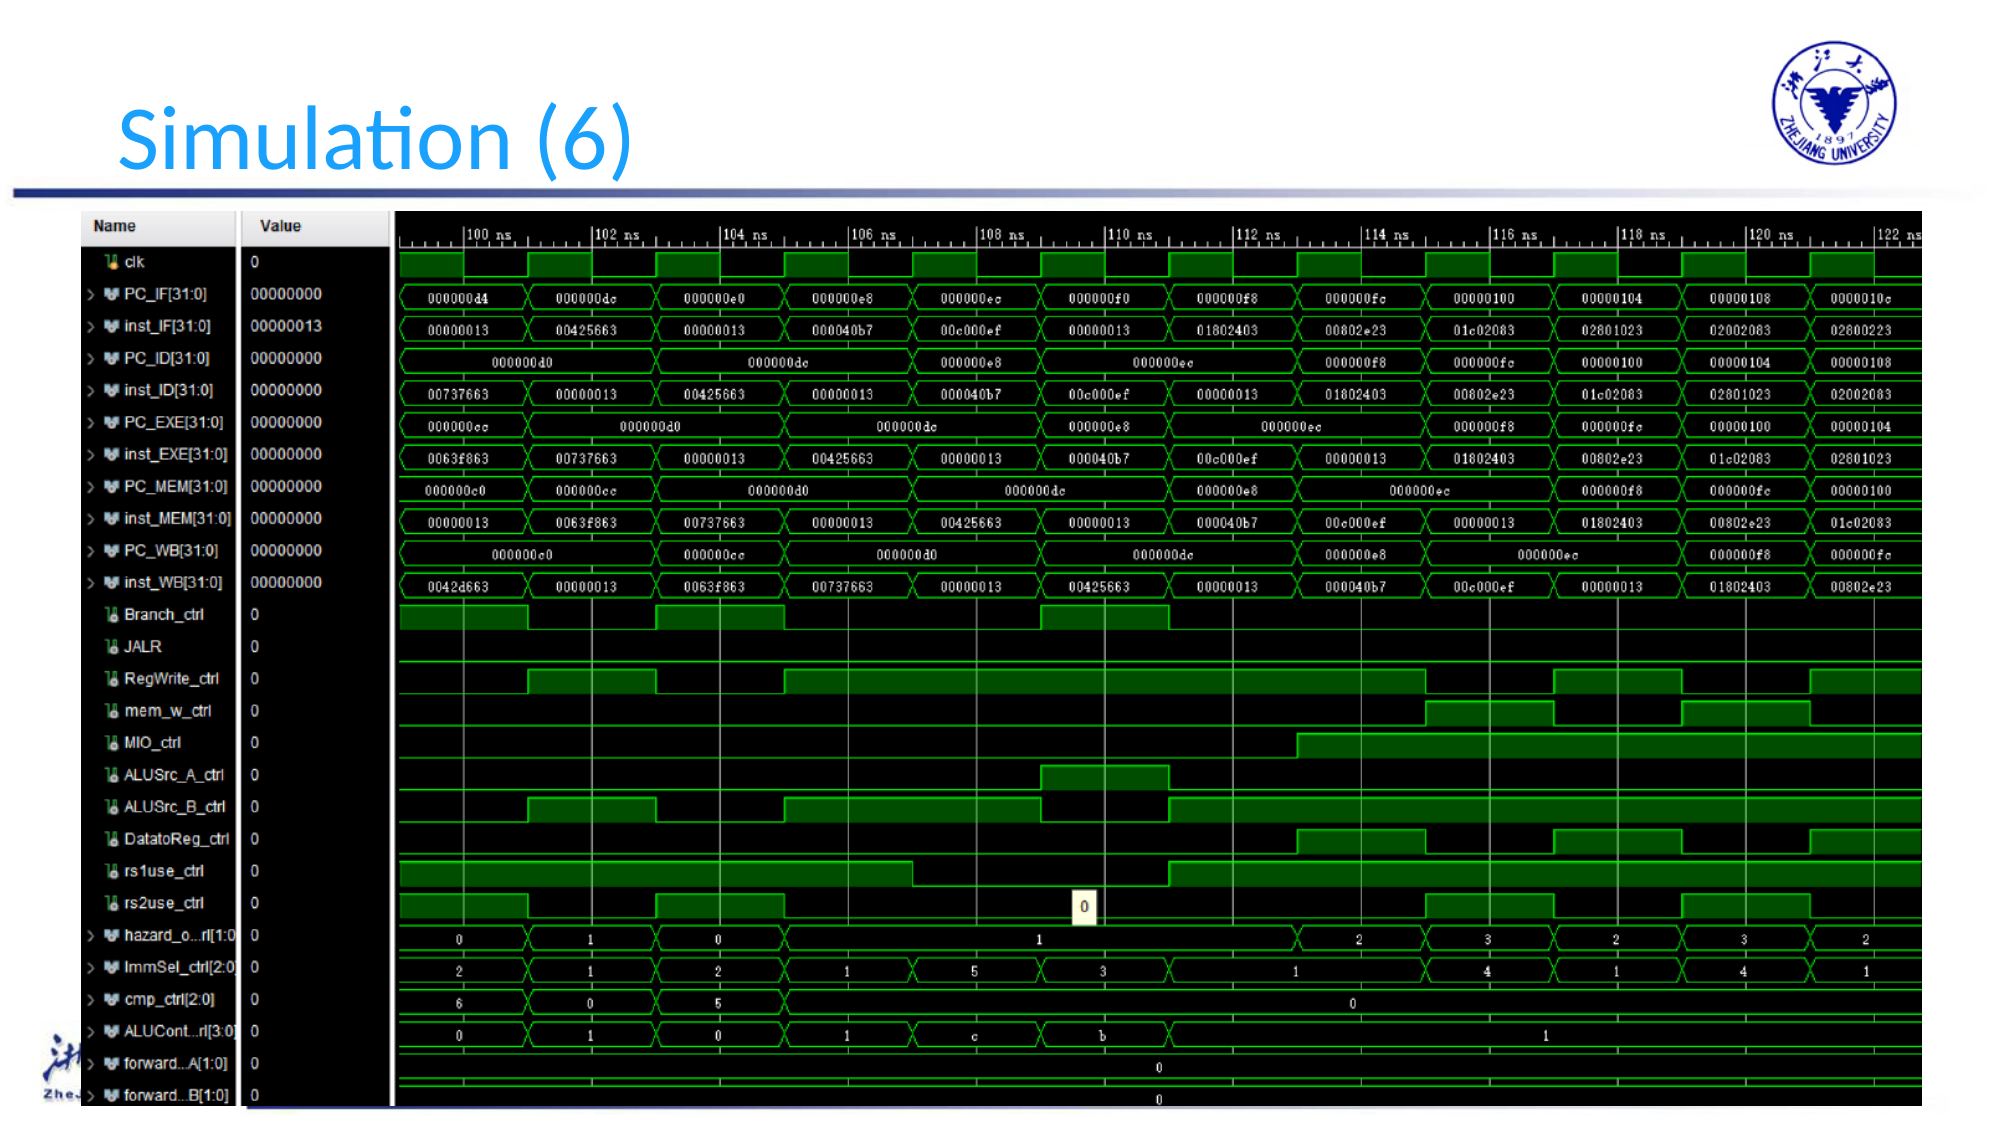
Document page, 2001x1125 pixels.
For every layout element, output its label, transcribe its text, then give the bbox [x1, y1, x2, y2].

title Simulation (6) [102, 54, 1635, 207]
picture [0, 0, 2001, 1125]
